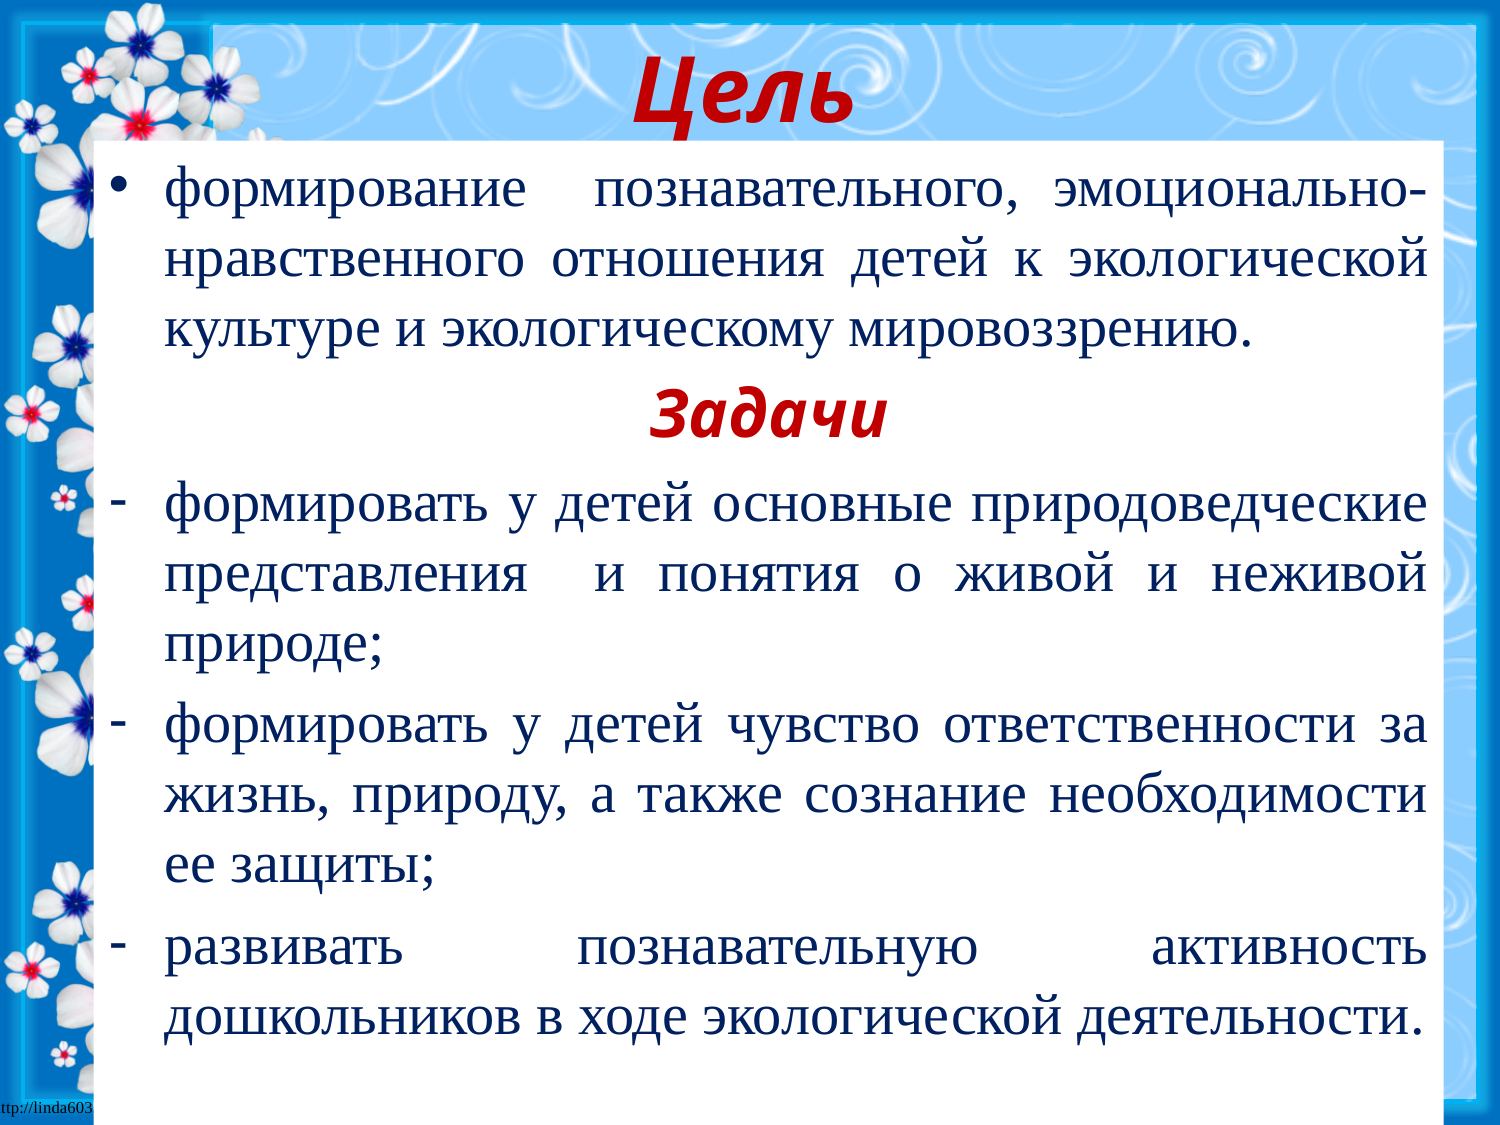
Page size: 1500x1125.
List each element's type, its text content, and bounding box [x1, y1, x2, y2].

picture [0, 0, 1476, 1125]
list формирование познавательного, эмоционально-нравственного отношения детей к экологической культуре и экологическому мировоззрению. Задачи формировать у детей основные природоведческие представления и понятия о живой и неживой природе; формировать у детей чувство ответственности за жизнь, природу, а также сознание необходимости ее защиты; развивать познавательную активность дошкольников в ходе экологической деятельности. [93, 140, 1444, 1125]
title Цель [82, 23, 1432, 129]
